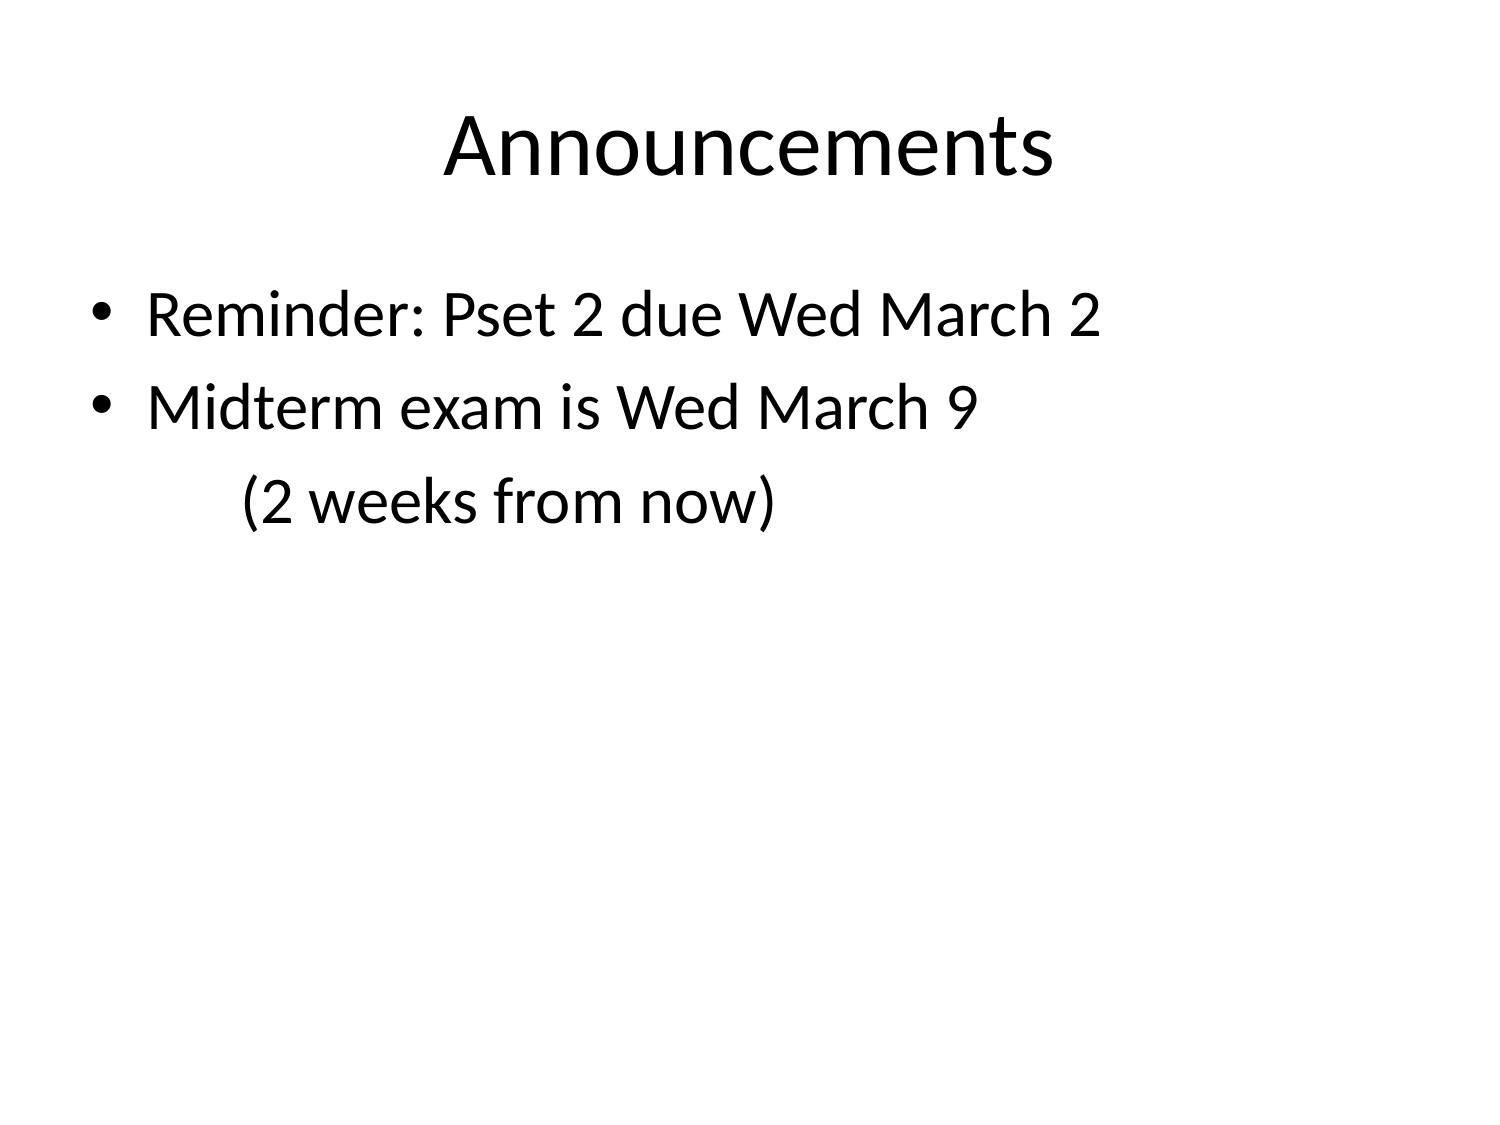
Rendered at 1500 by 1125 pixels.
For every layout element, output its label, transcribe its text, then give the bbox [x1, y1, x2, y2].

title Announcements [75, 45, 1425, 233]
list Reminder: Pset 2 due Wed March 2 Midterm exam is Wed March 9 (2 weeks from now) [75, 262, 1425, 1005]
